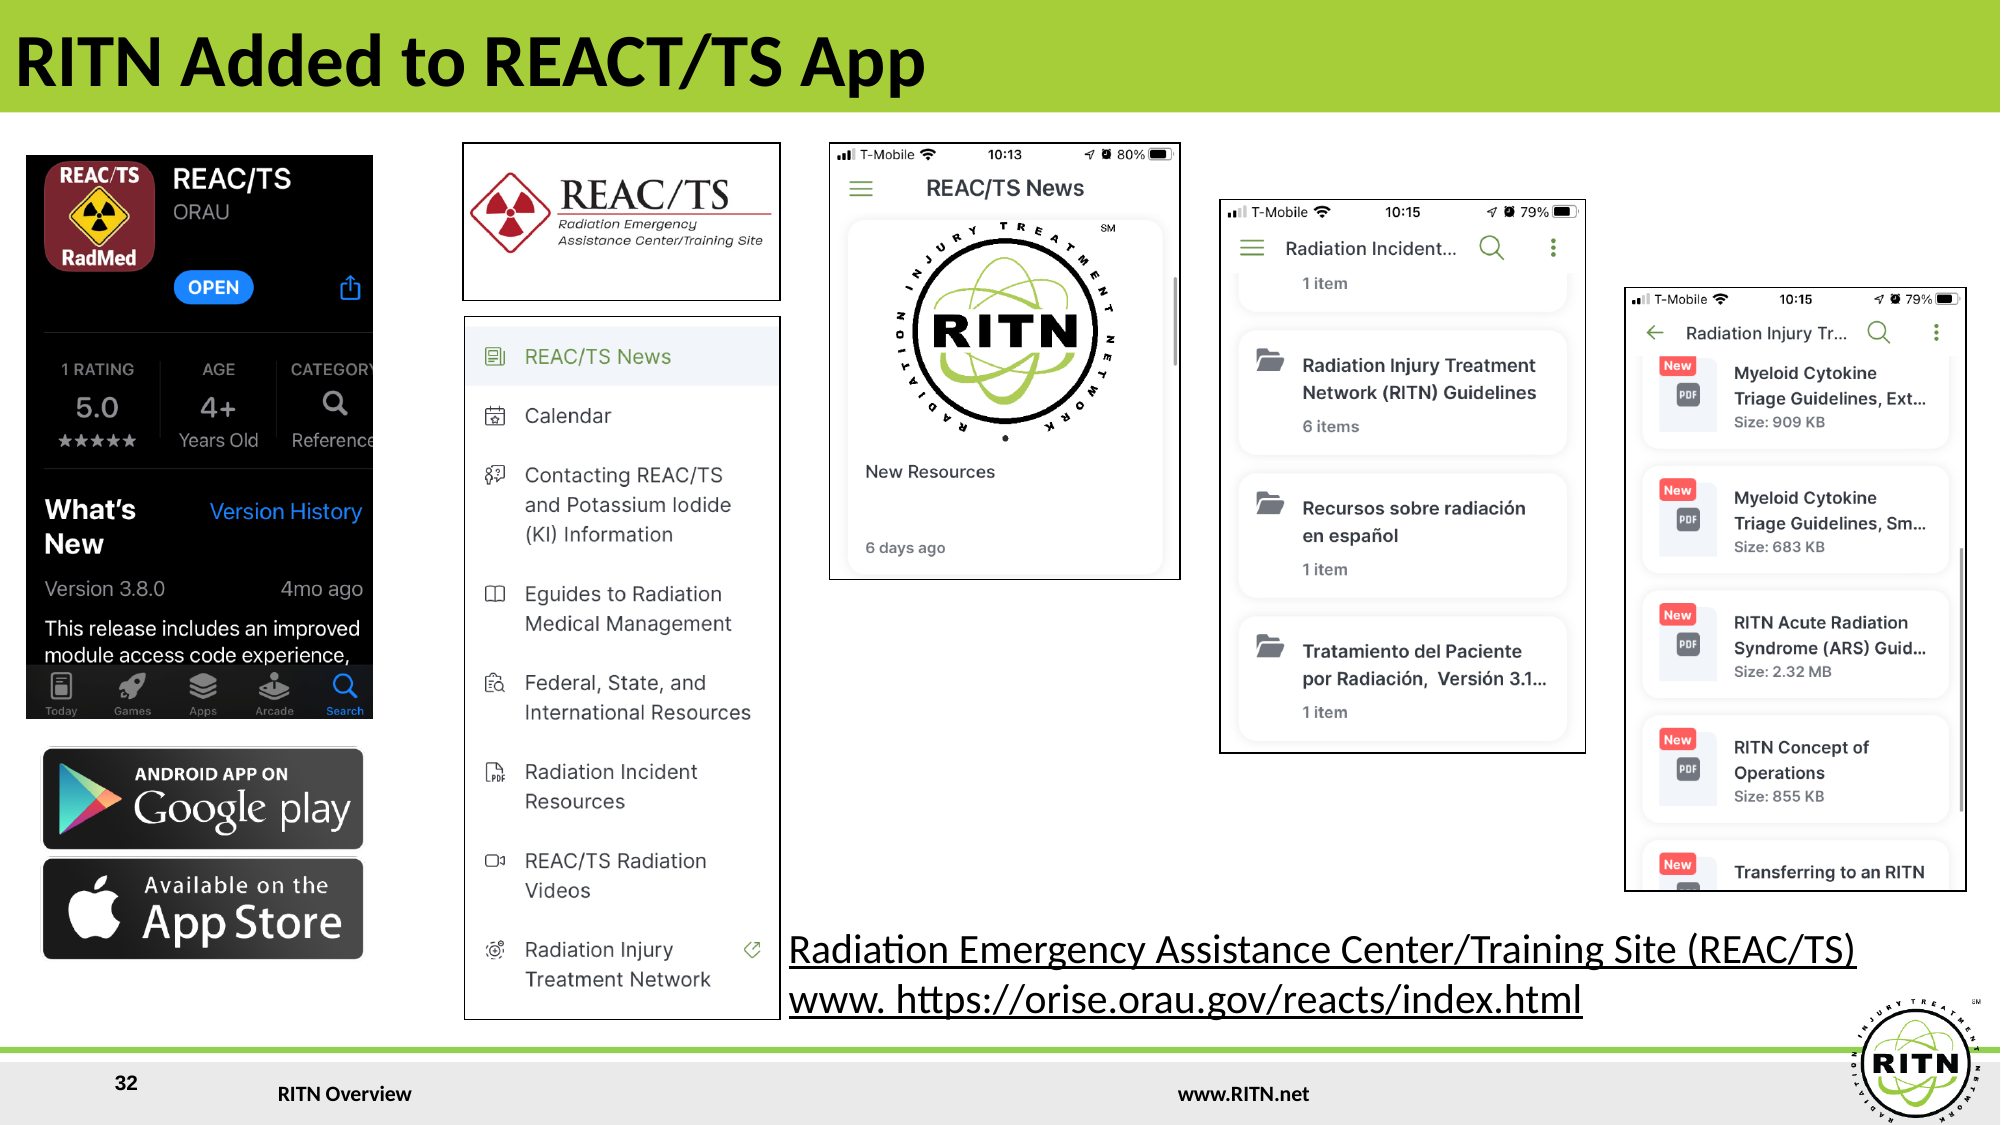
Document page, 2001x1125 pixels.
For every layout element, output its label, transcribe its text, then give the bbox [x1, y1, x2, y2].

title RITN Added to REACT/TS App [0, 0, 2000, 113]
picture [1220, 200, 1585, 753]
picture [830, 143, 1180, 579]
text_box Radiation Emergency Assistance Center/Training Site (REAC/TS) www. https://orise.orau.gov/reacts/index.html [777, 915, 2000, 1028]
picture [36, 740, 374, 970]
picture [1843, 1028, 1988, 1125]
picture [1625, 287, 1966, 891]
picture [463, 143, 780, 300]
slide_number 32 [99, 1062, 234, 1125]
picture [26, 155, 374, 719]
picture [465, 316, 780, 1020]
